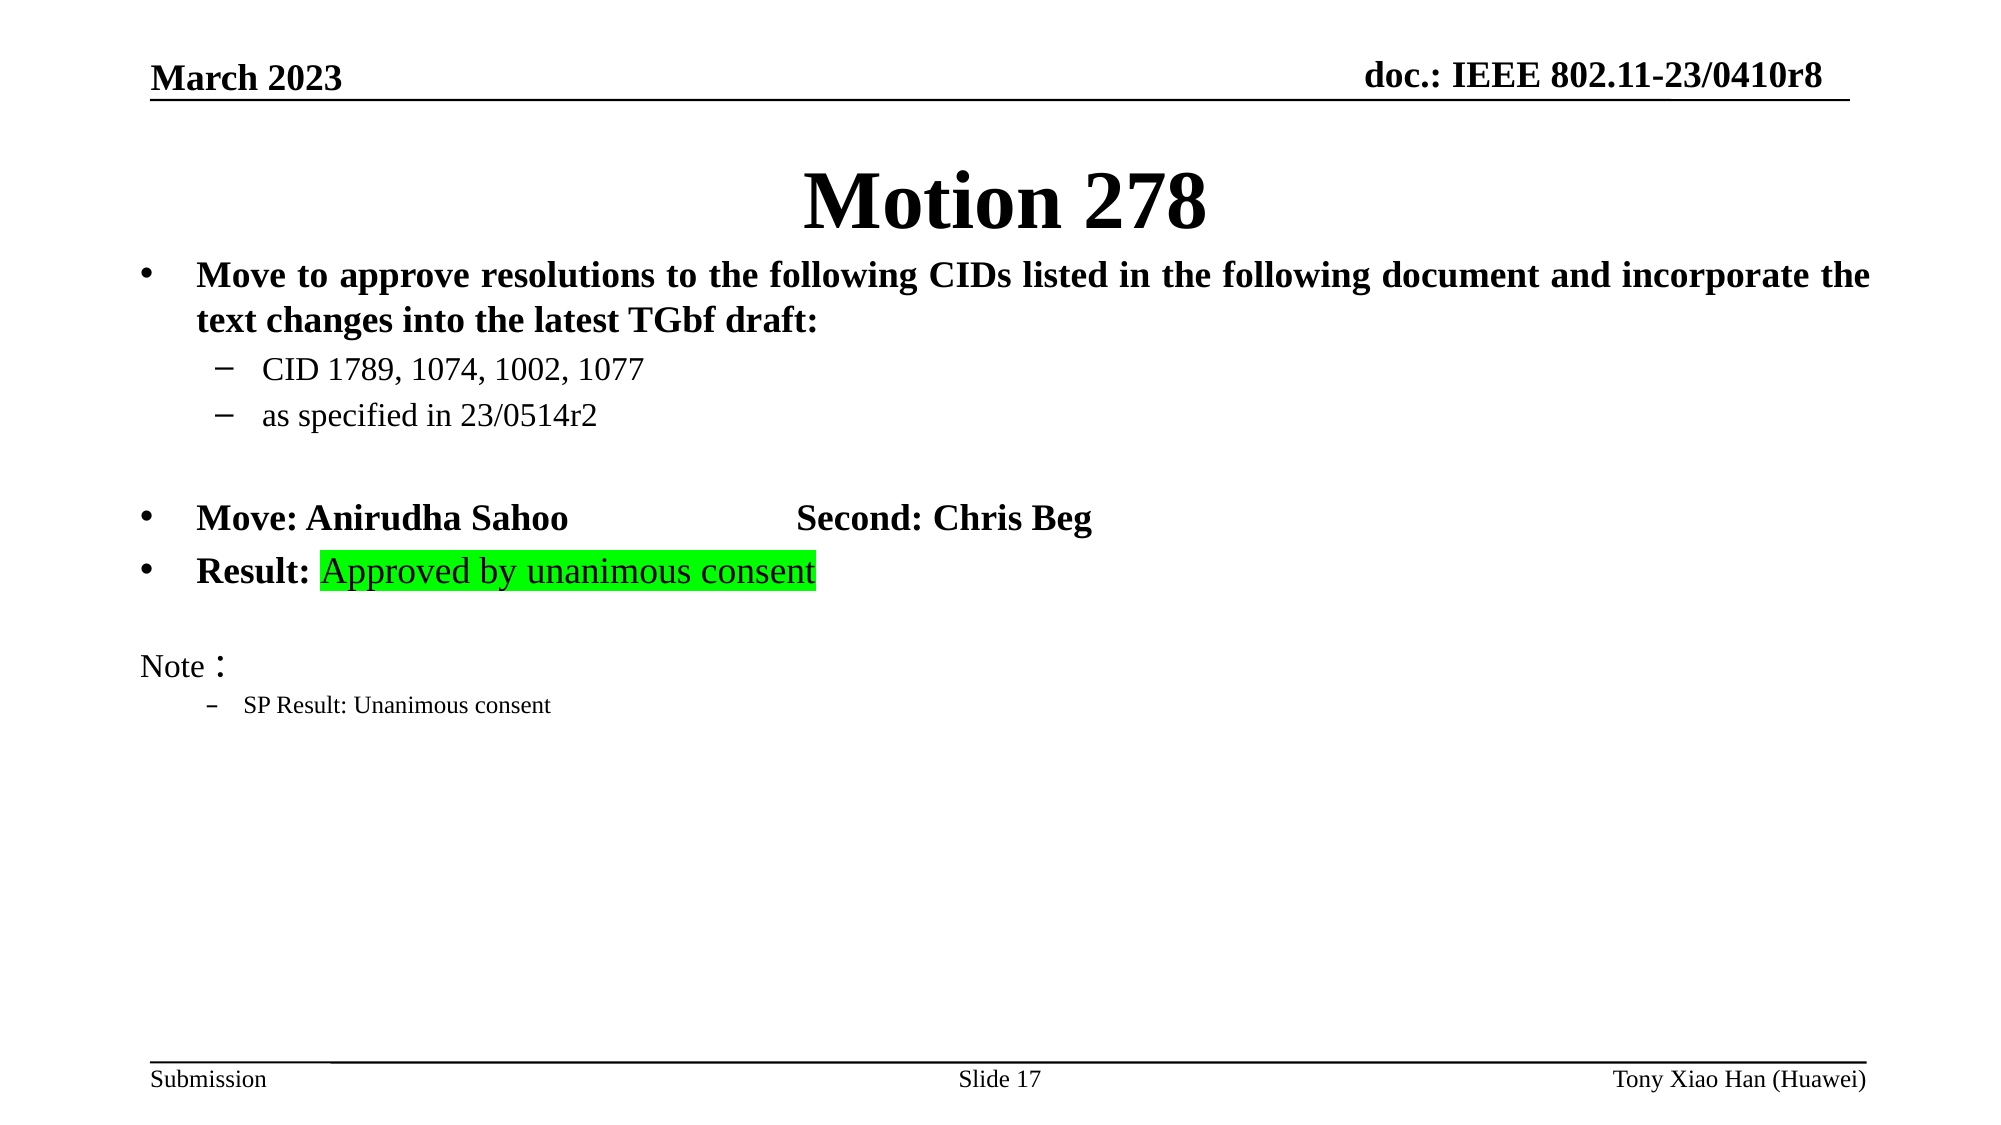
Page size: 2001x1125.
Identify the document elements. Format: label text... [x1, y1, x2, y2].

text_box Motion 278 [368, 137, 1644, 212]
text_box Move to approve resolutions to the following CIDs listed in the following document and incorporate the text changes into the latest TGbf draft: CID 1789, 1074, 1002, 1077 as specified in 23/0514r2 Move: Anirudha Sahoo Second: Chris Beg Result: Approved by unanimous consent Note： SP Result: Unanimous consent [125, 212, 1888, 900]
